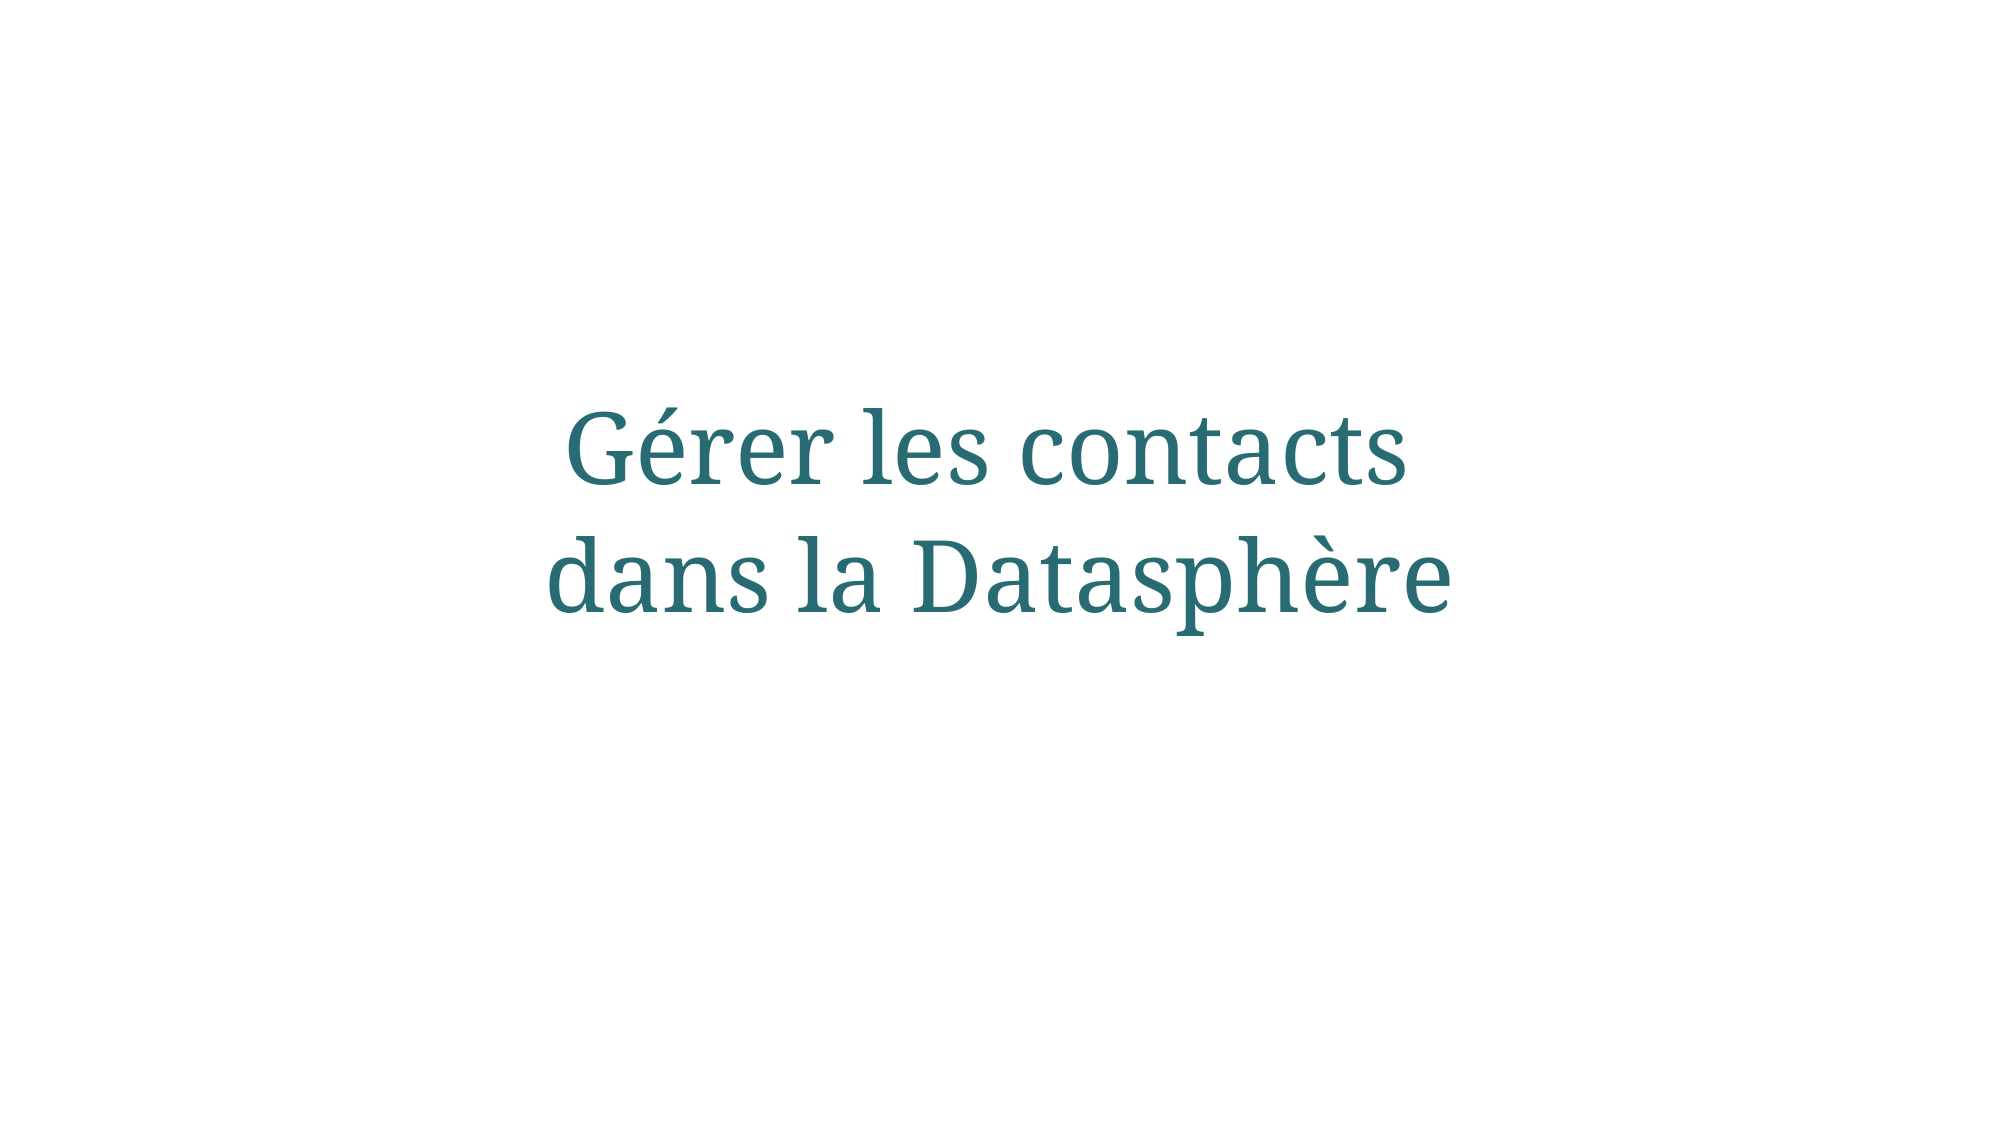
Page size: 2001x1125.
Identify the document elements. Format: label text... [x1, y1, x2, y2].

list Gérer les contacts dans la Datasphère [137, 299, 1863, 1014]
